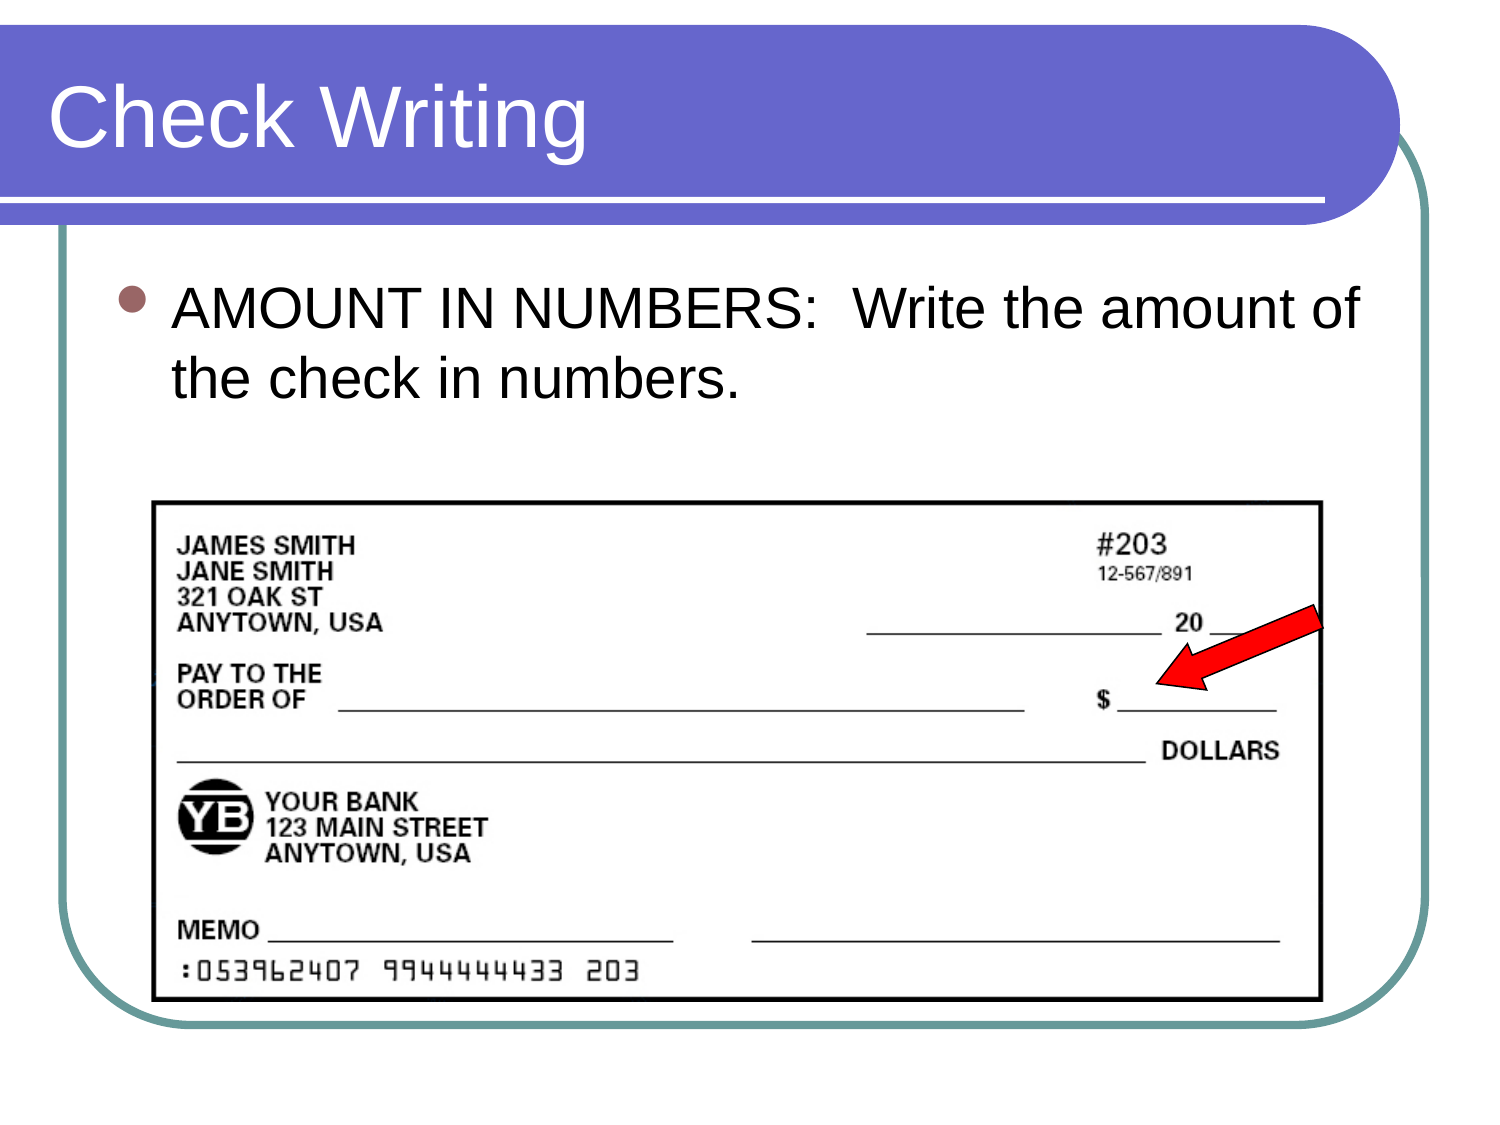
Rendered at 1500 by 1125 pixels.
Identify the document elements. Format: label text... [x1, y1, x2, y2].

title Check Writing [31, 37, 1348, 188]
list AMOUNT IN NUMBERS: Write the amount of the check in numbers. [99, 262, 1401, 613]
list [149, 499, 1326, 1002]
